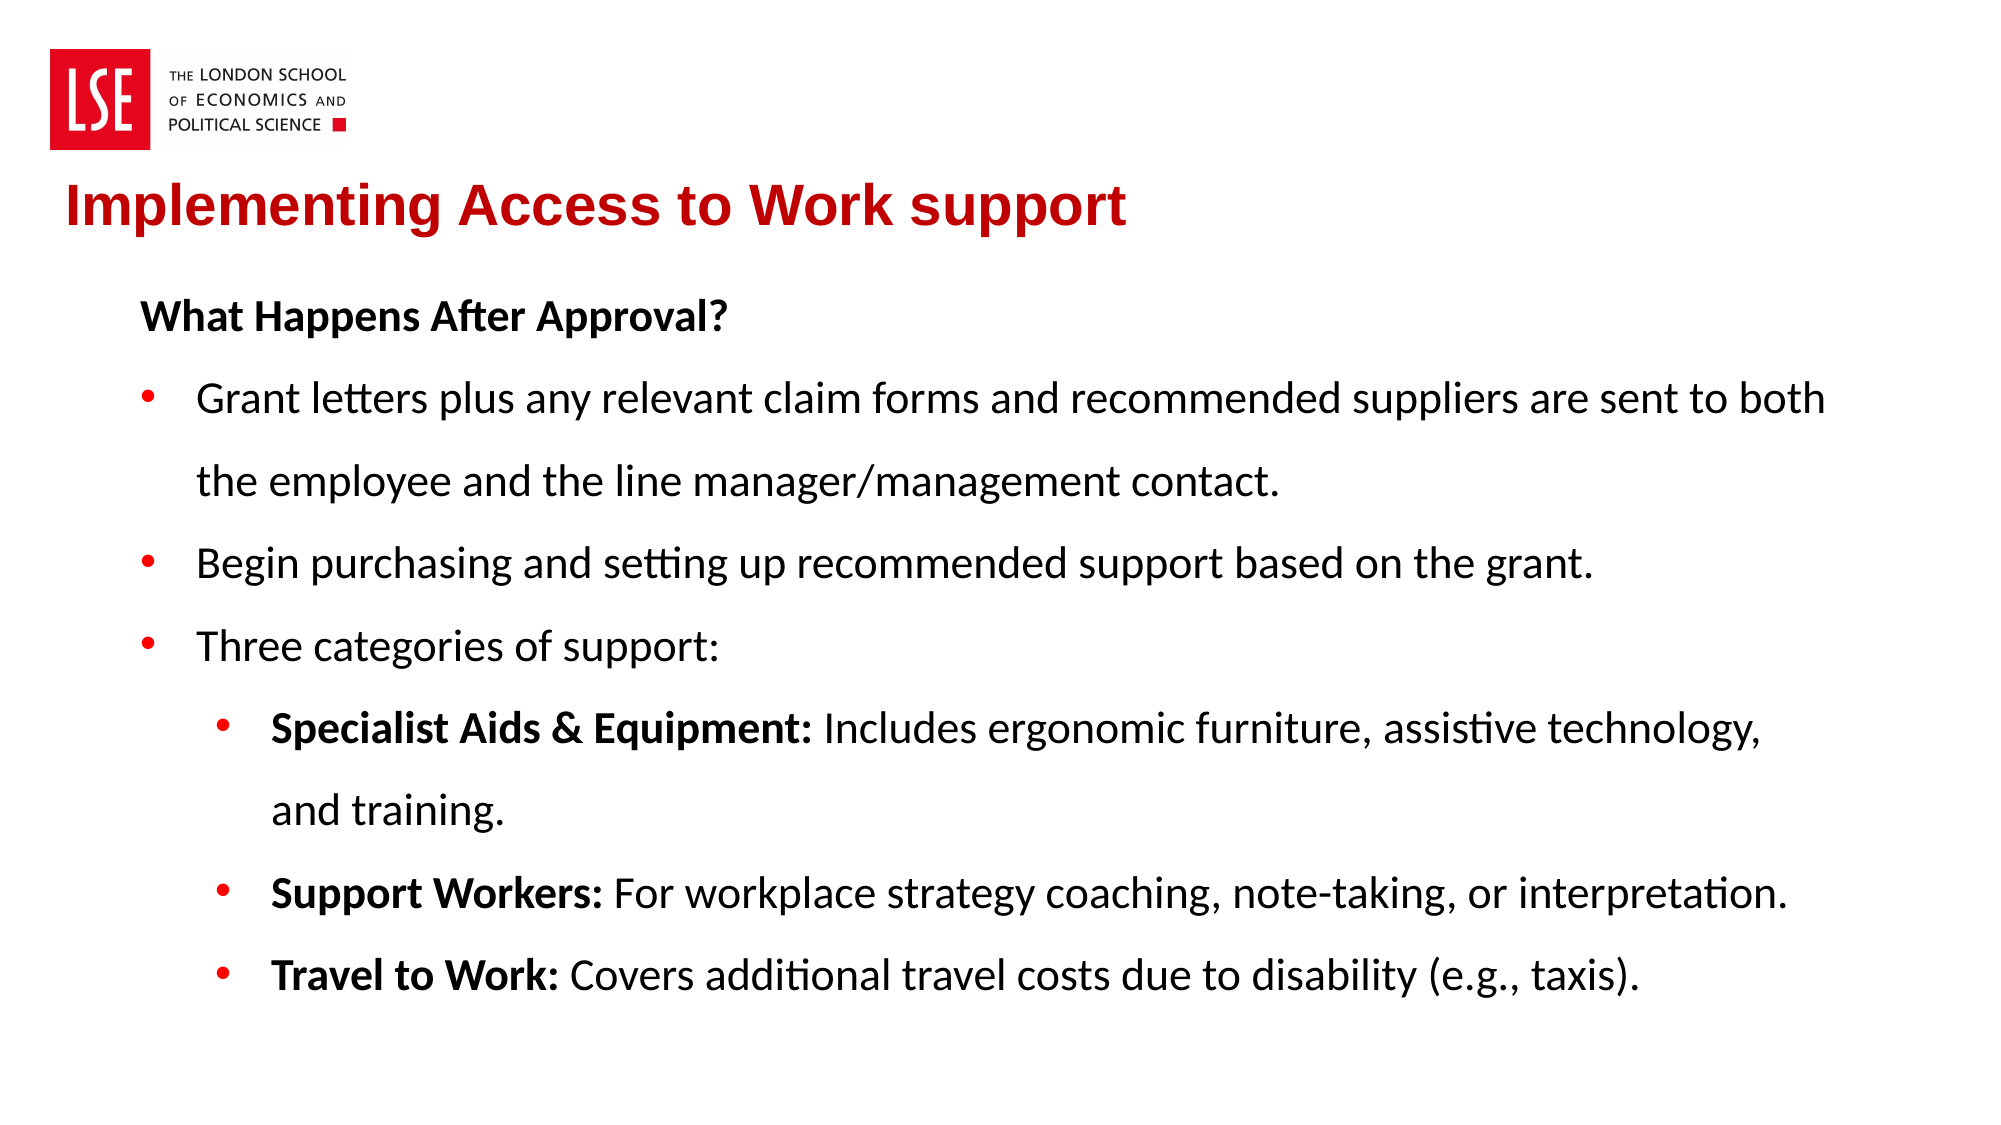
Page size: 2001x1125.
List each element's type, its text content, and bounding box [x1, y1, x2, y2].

text_box Implementing Access to Work support What Happens After Approval? Grant letters plus any relevant claim forms and recommended suppliers are sent to both the employee and the line manager/management contact. Begin purchasing and setting up recommended support based on the grant. Three categories of support: Specialist Aids & Equipment: Includes ergonomic furniture, assistive technology, and training. Support Workers: For workplace strategy coaching, note-taking, or interpretation. Travel to Work: Covers additional travel costs due to disability (e.g., taxis). [50, 198, 1843, 1008]
picture [50, 49, 346, 150]
